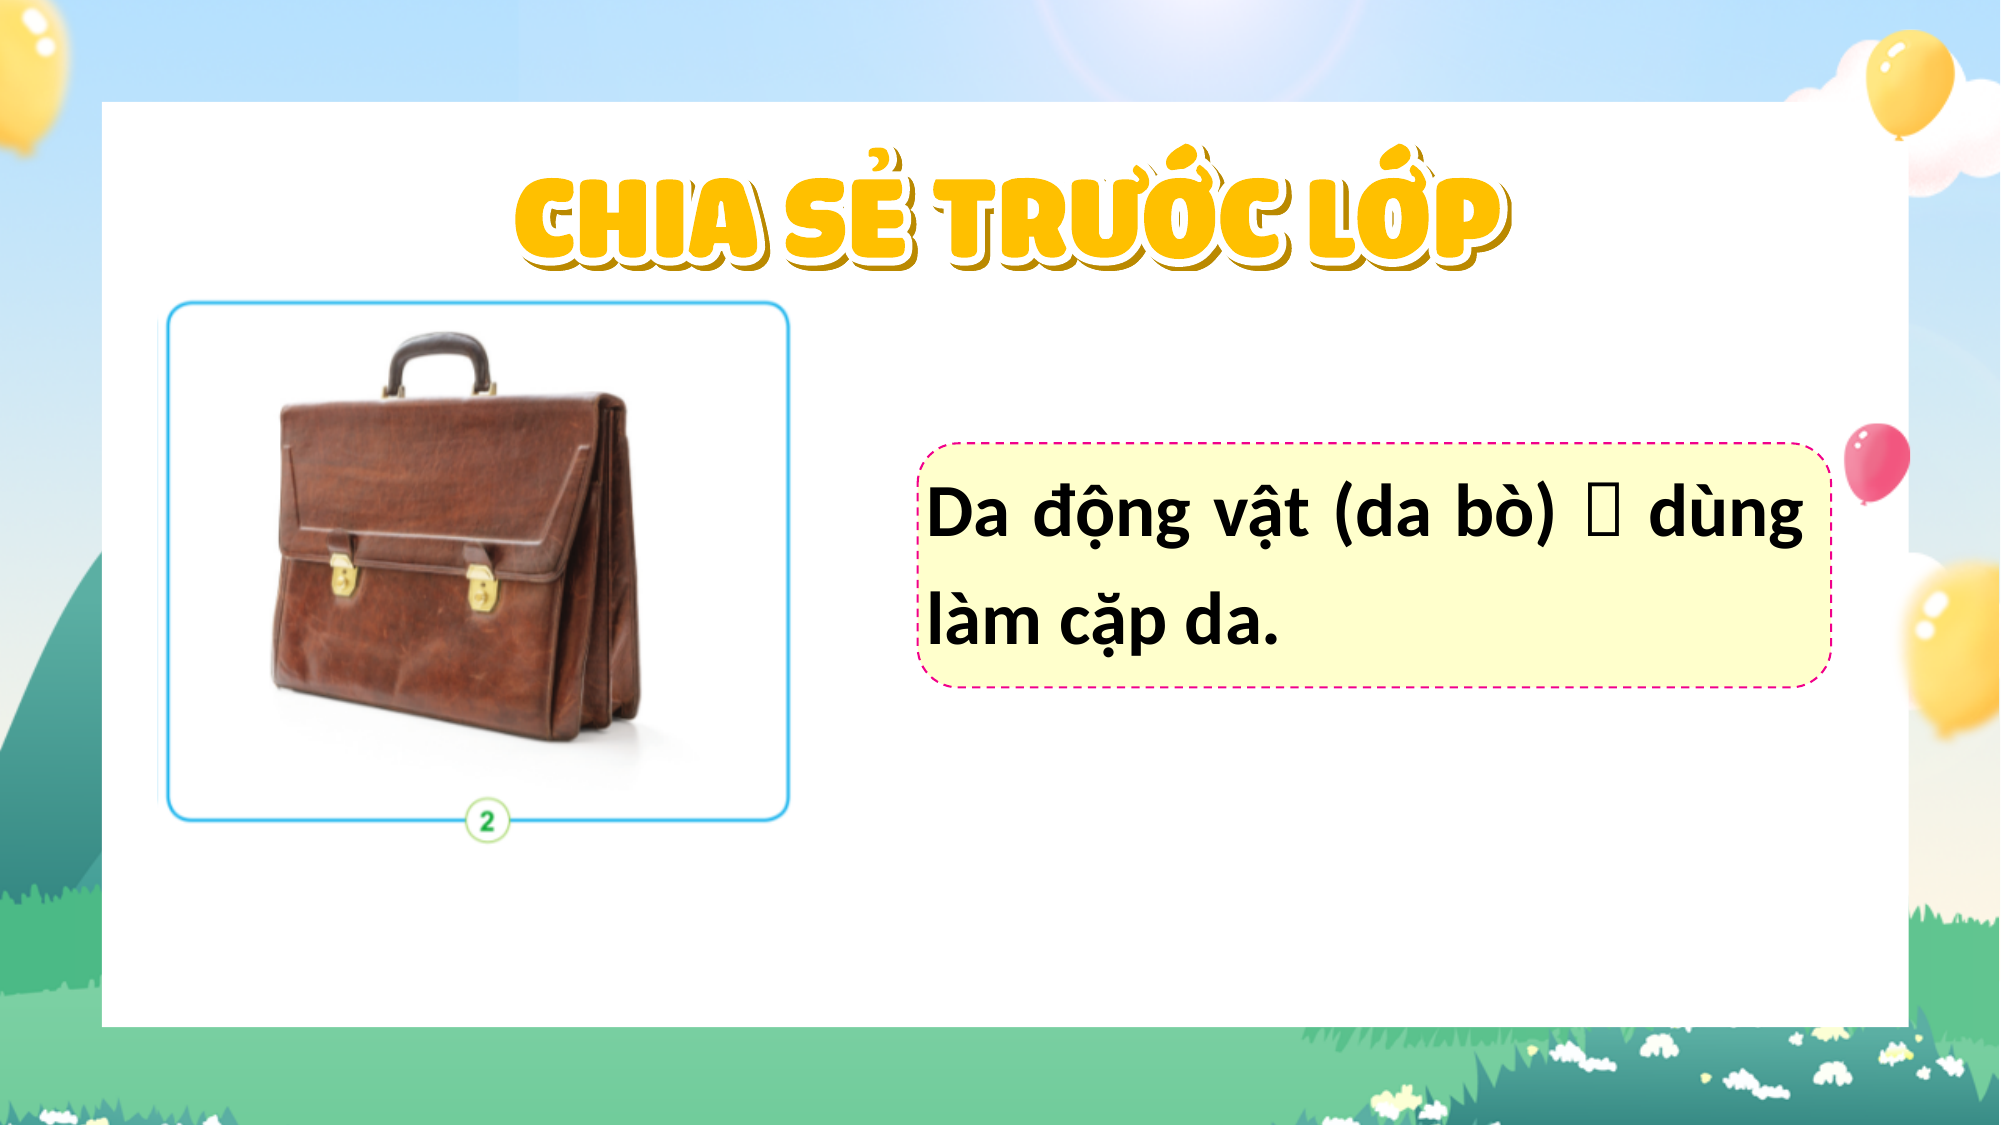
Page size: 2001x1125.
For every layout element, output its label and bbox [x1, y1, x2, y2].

picture [156, 293, 797, 847]
text_box [917, 443, 1832, 688]
text_box [0, 0, 1998, 1125]
picture [506, 135, 1512, 271]
